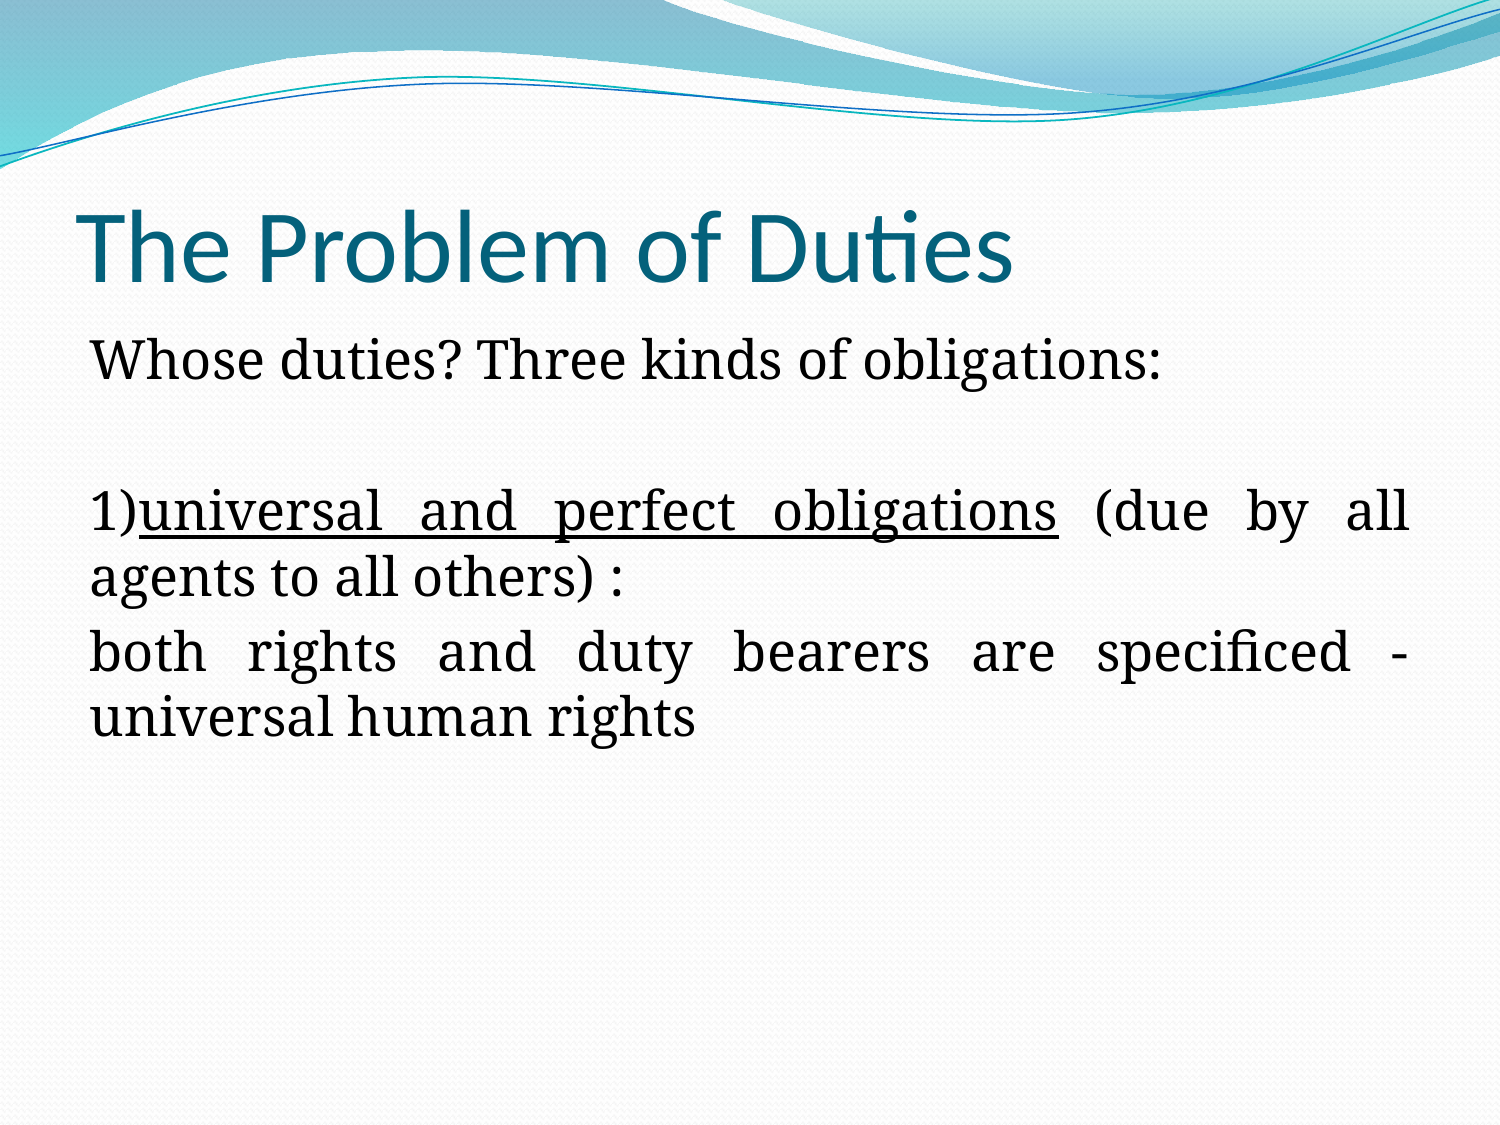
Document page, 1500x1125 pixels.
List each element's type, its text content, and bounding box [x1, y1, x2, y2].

list Whose duties? Three kinds of obligations: 1)universal and perfect obligations (due by all agents to all others) : both rights and duty bearers are specificed - universal human rights [75, 317, 1425, 1038]
title The Problem of Duties [75, 115, 1425, 303]
